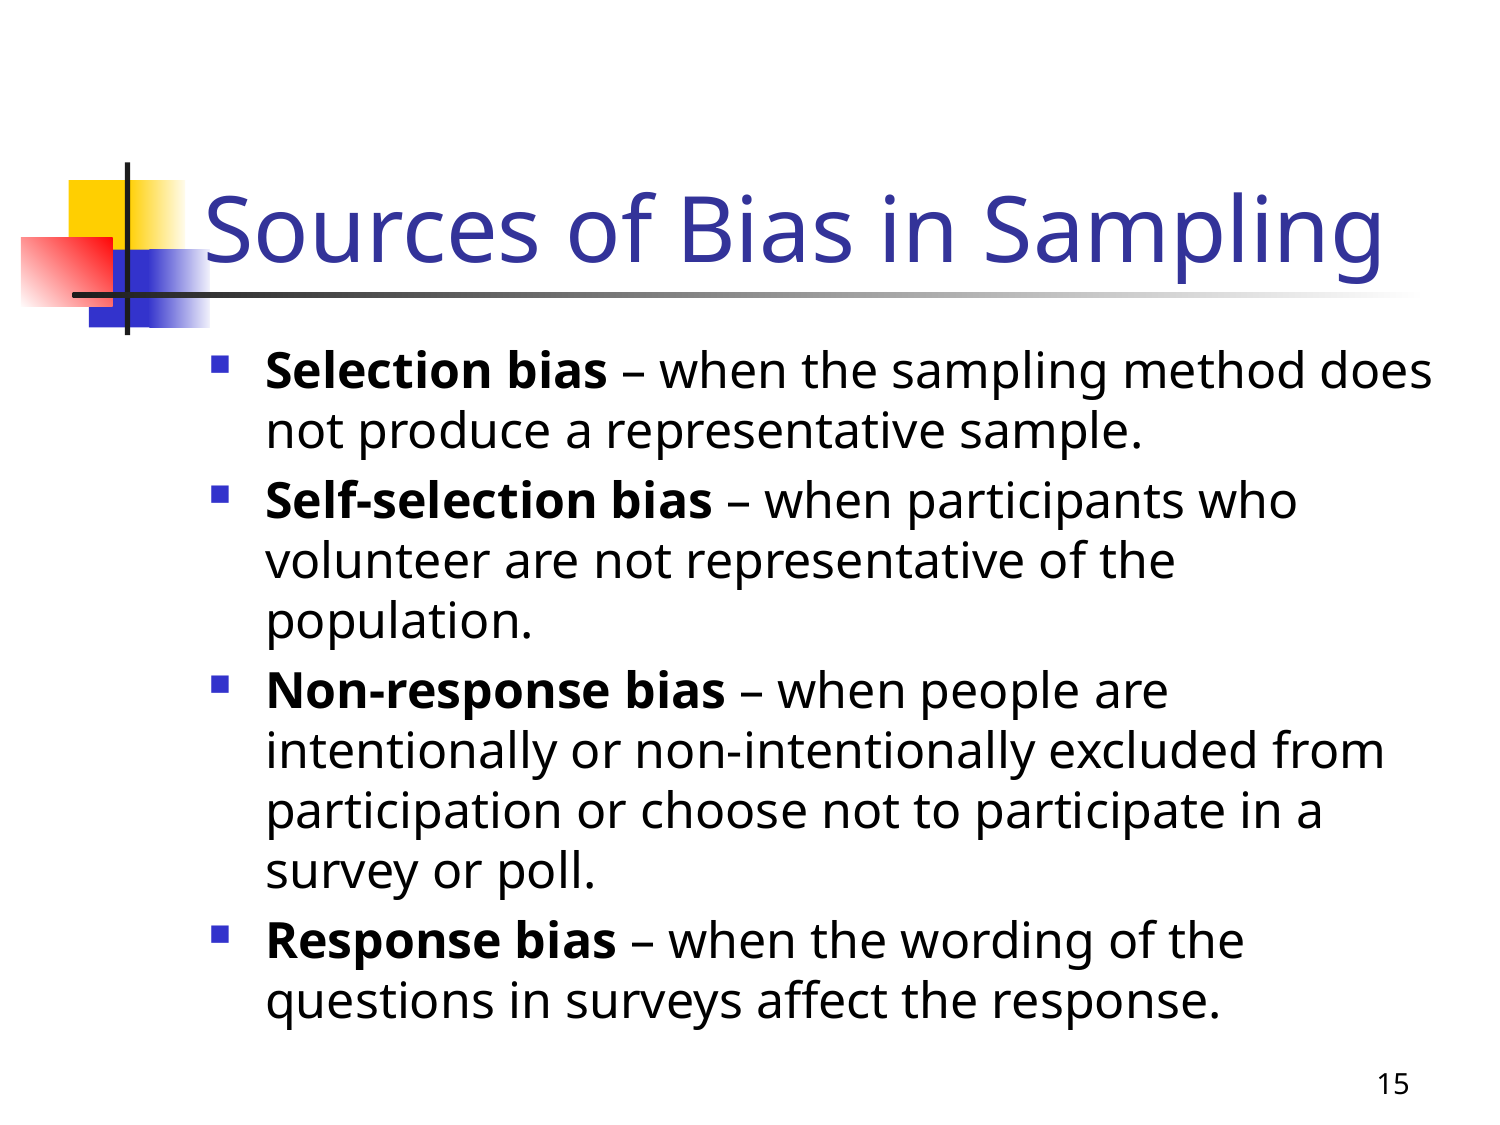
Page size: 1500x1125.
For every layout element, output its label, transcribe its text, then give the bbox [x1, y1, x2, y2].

title Sources of Bias in Sampling [188, 101, 1468, 289]
slide_number 15 [1112, 1037, 1426, 1113]
list Selection bias – when the sampling method does not produce a representative sample. Self-selection bias – when participants who volunteer are not representative of the population. Non-response bias – when people are intentionally or non-intentionally excluded from participation or choose not to participate in a survey or poll. Response bias – when the wording of the questions in surveys affect the response. [193, 330, 1470, 1007]
